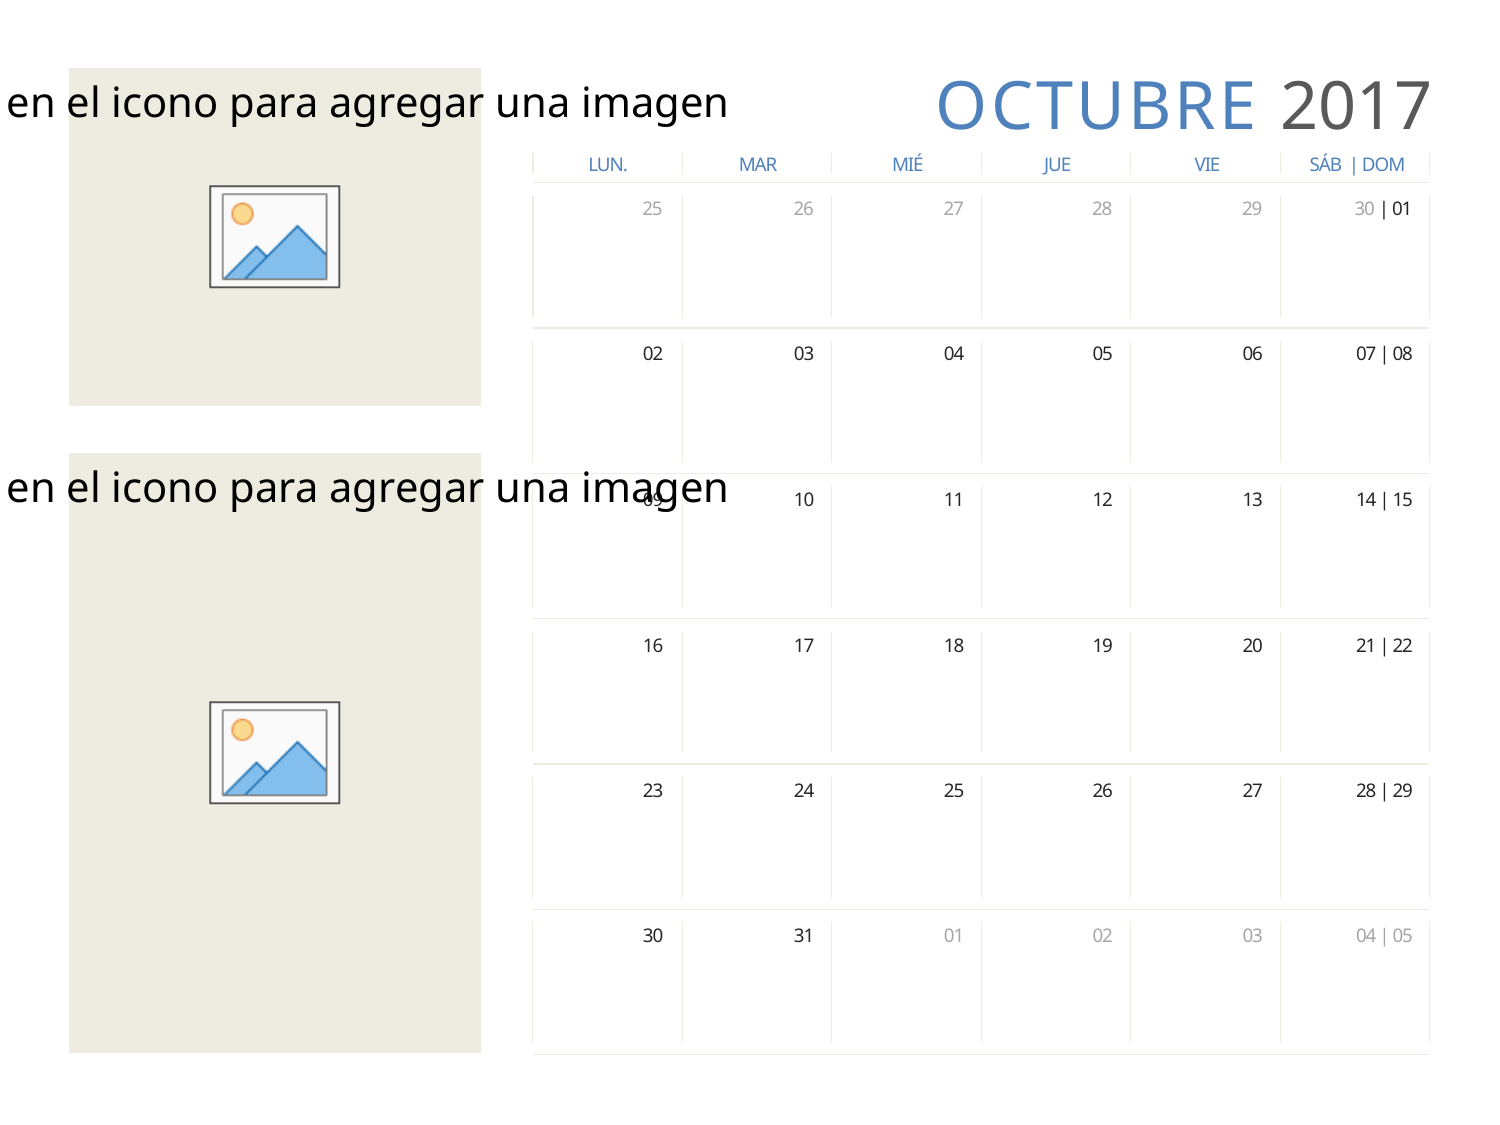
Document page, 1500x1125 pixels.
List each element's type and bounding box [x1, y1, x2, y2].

picture [68, 453, 482, 1054]
picture [68, 68, 482, 406]
